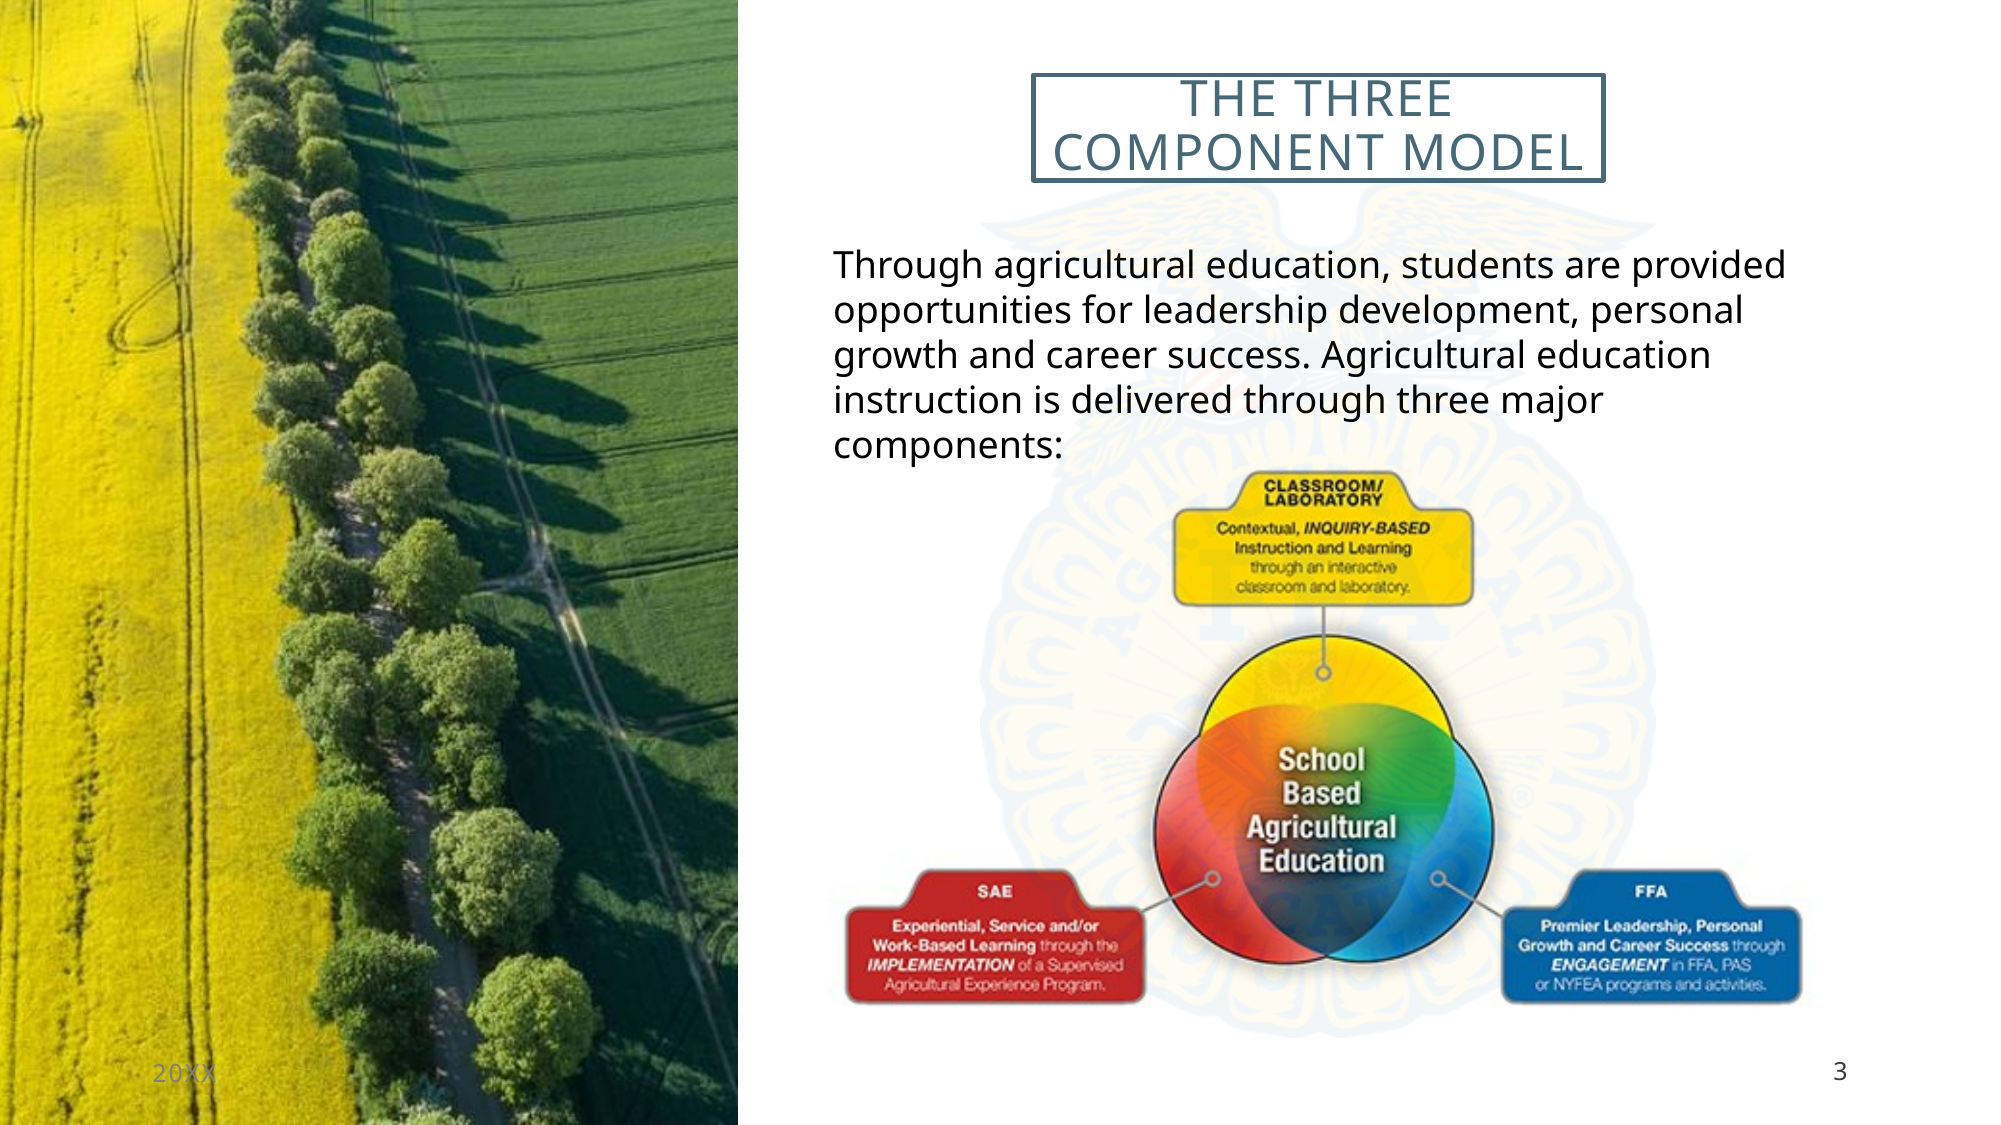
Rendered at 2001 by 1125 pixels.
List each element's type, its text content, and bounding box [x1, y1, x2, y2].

text_box Through agricultural education, students are provided opportunities for leadership development, personal growth and career success. Agricultural education instruction is delivered through three major components: [818, 234, 980, 415]
picture [786, 176, 1882, 1059]
slide_number 3 [1412, 1059, 1863, 1103]
text_box Through agricultural education, students are provided opportunities for leadership development, personal growth and career success. Agricultural education instruction is delivered through three major components: [1656, 234, 1819, 415]
picture [0, 0, 738, 1125]
title The Three Component model [1031, 73, 1606, 176]
